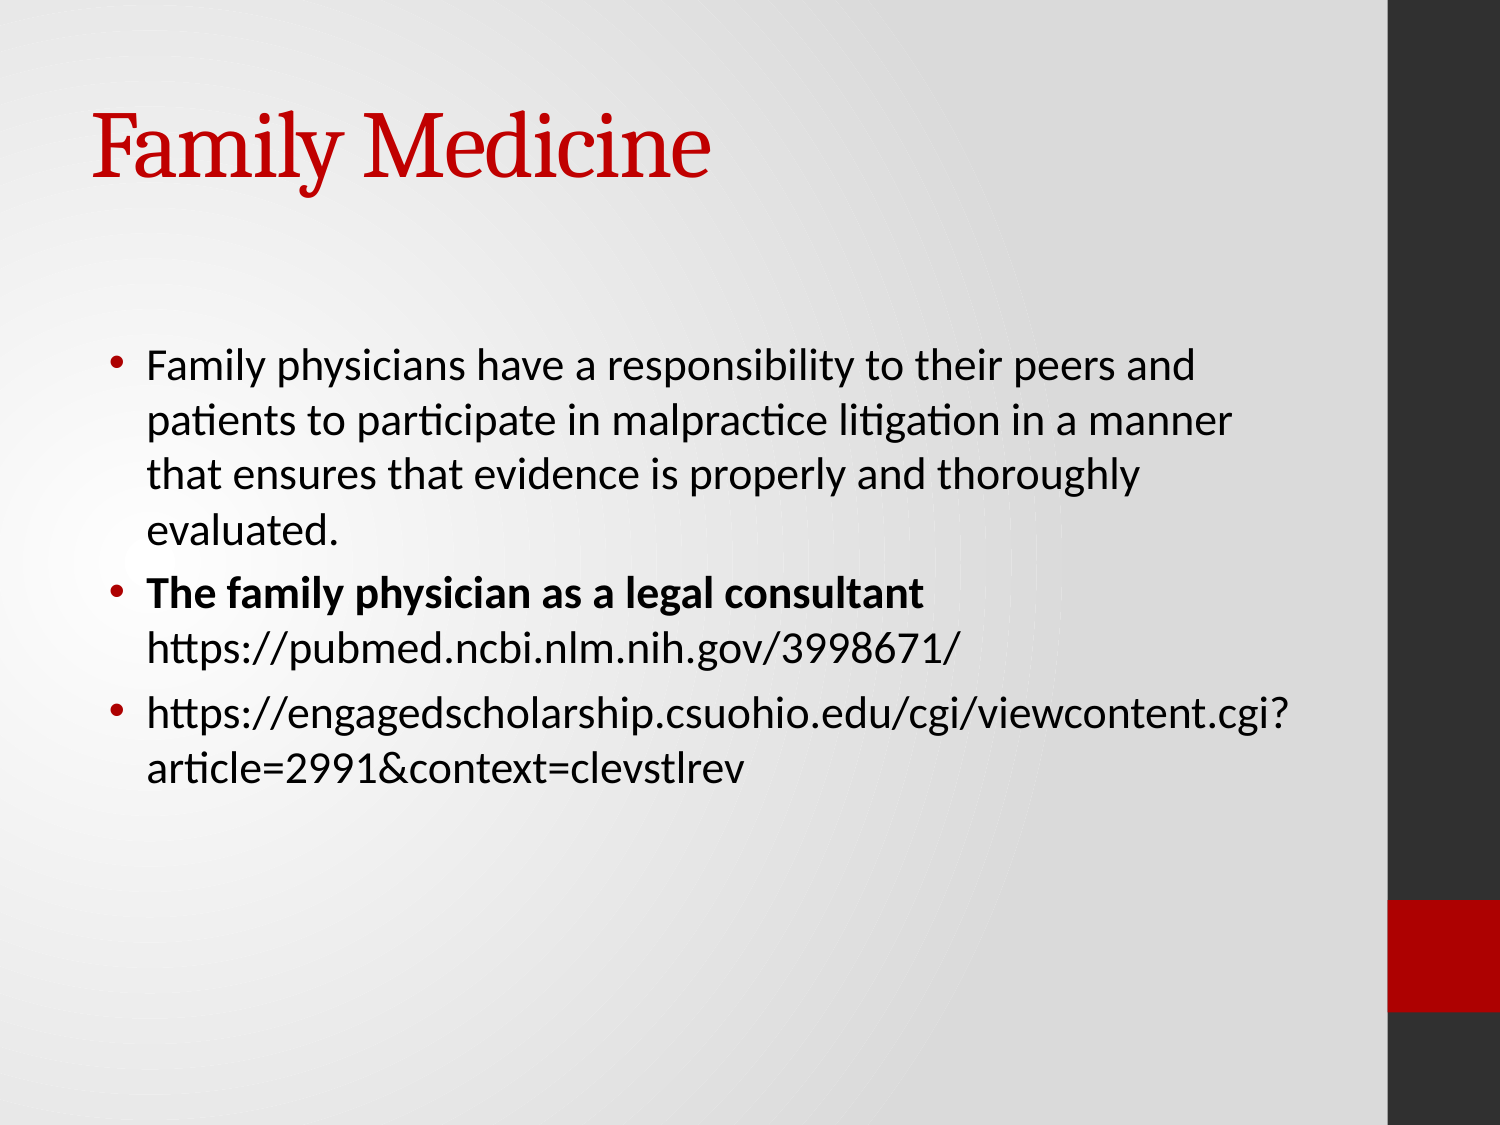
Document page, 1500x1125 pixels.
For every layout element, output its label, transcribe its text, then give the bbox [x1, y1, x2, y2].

list Family physicians have a responsibility to their peers and patients to participate in malpractice litigation in a manner that ensures that evidence is properly and thoroughly evaluated. The family physician as a legal consultant https://pubmed.ncbi.nlm.nih.gov/3998671/ https://engagedscholarship.csuohio.edu/cgi/viewcontent.cgi?article=2991&context=clevstlrev [75, 262, 1325, 1050]
title Family Medicine [75, 45, 1325, 233]
